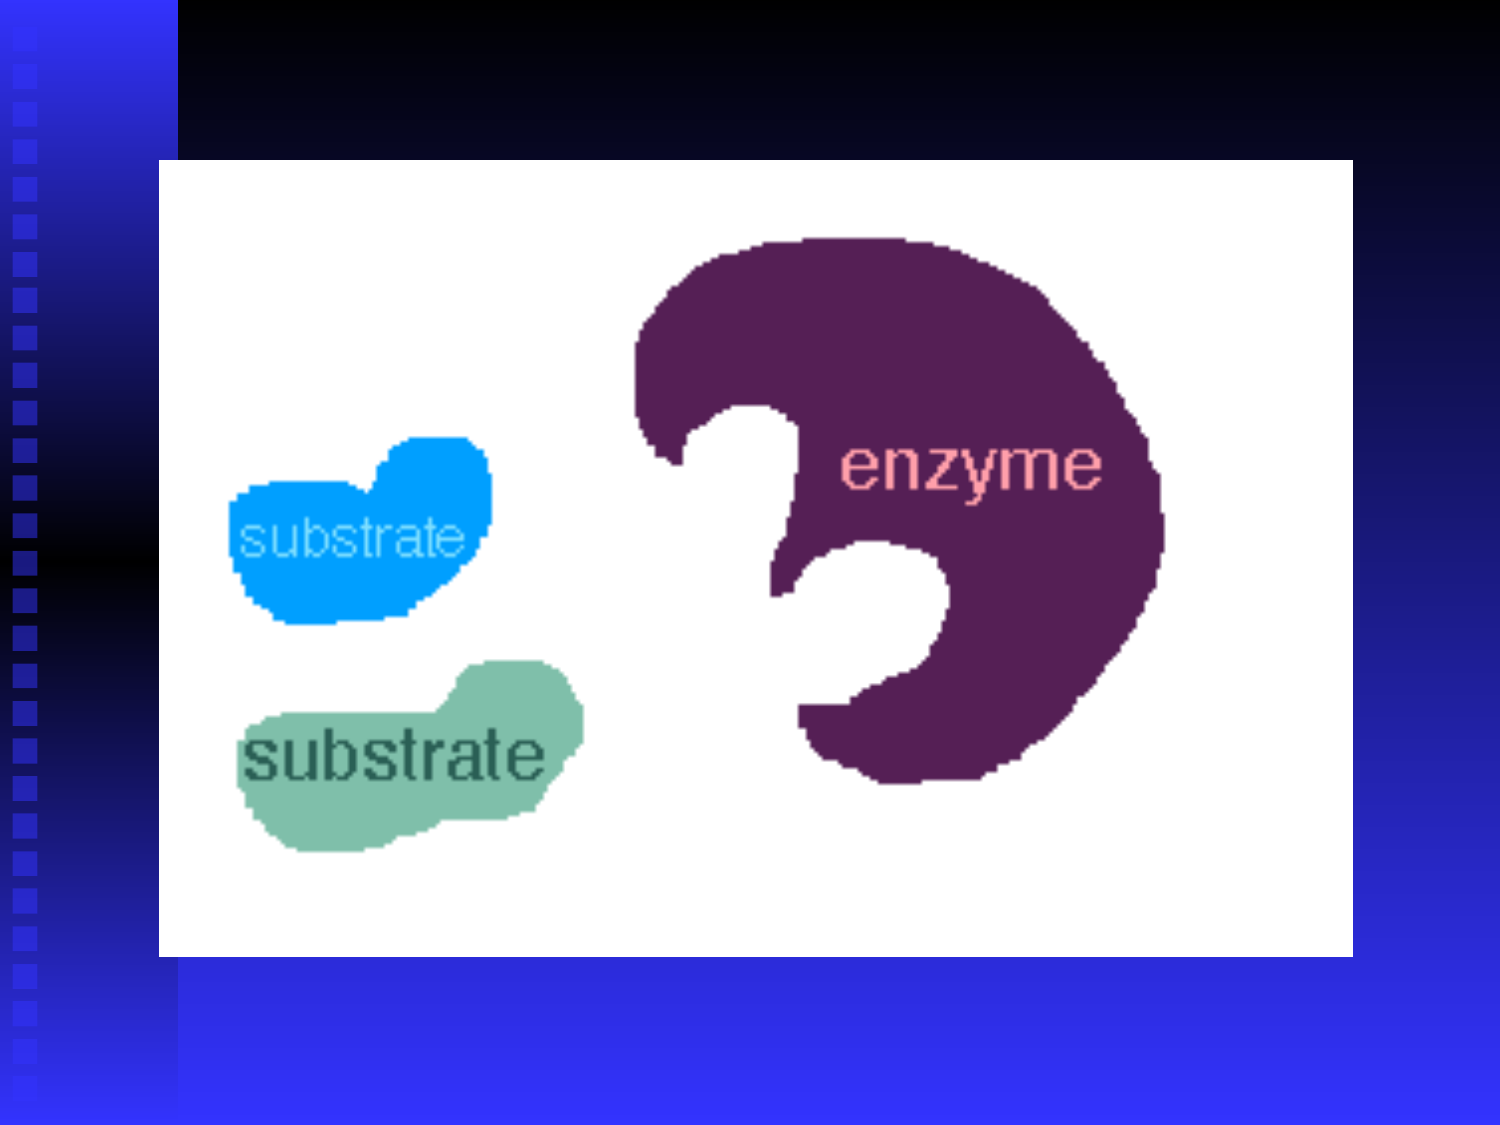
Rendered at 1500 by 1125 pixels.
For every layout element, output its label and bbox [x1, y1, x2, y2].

picture [158, 160, 1353, 957]
